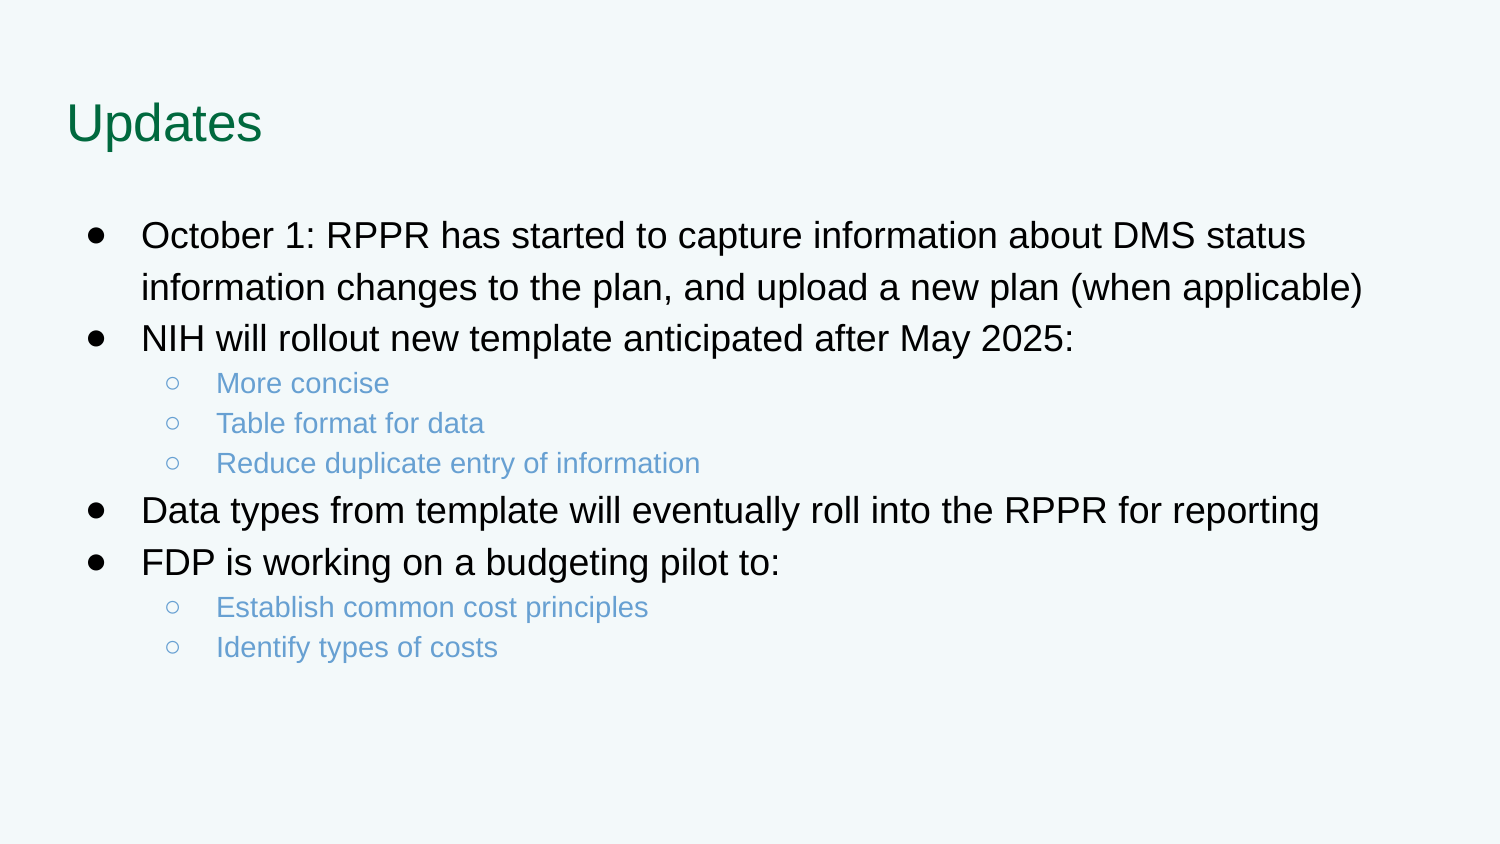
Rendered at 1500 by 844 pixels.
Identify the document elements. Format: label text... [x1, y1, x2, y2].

list October 1: RPPR has started to capture information about DMS status information changes to the plan, and upload a new plan (when applicable) NIH will rollout new template anticipated after May 2025: More concise Table format for data Reduce duplicate entry of information Data types from template will eventually roll into the RPPR for reporting FDP is working on a budgeting pilot to: Establish common cost principles Identify types of costs [51, 189, 1449, 750]
title Updates [51, 72, 1449, 167]
